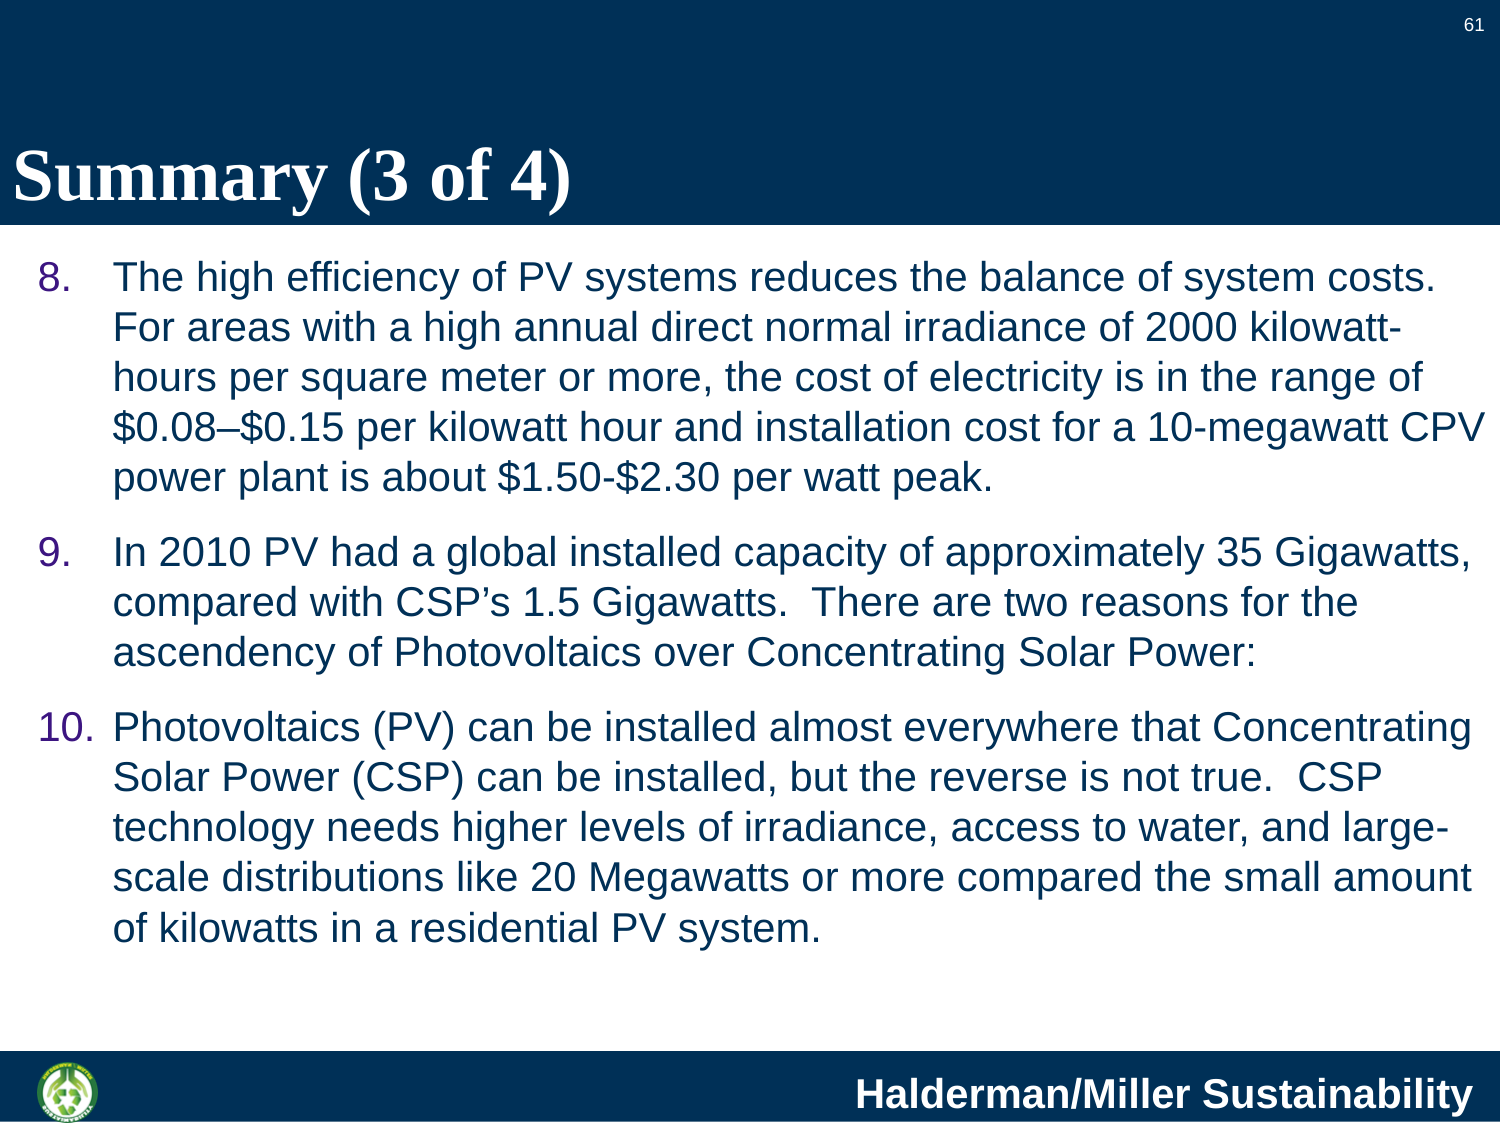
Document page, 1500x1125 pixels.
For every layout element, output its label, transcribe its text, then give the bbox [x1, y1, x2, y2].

title Summary (3 of 4) [12, 35, 1363, 216]
list The high efficiency of PV systems reduces the balance of system costs. For areas with a high annual direct normal irradiance of 2000 kilowatt-hours per square meter or more, the cost of electricity is in the range of $0.08–$0.15 per kilowatt hour and installation cost for a 10-megawatt CPV power plant is about $1.50-$2.30 per watt peak. In 2010 PV had a global installed capacity of approximately 35 Gigawatts, compared with CSP’s 1.5 Gigawatts. There are two reasons for the ascendency of Photovoltaics over Concentrating Solar Power: Photovoltaics (PV) can be installed almost everywhere that Concentrating Solar Power (CSP) can be installed, but the reverse is not true. CSP technology needs higher levels of irradiance, access to water, and large-scale distributions like 20 Megawatts or more compared the small amount of kilowatts in a residential PV system. [37, 249, 1500, 993]
slide_number 61 [1389, 0, 1500, 49]
picture [37, 1062, 98, 1123]
